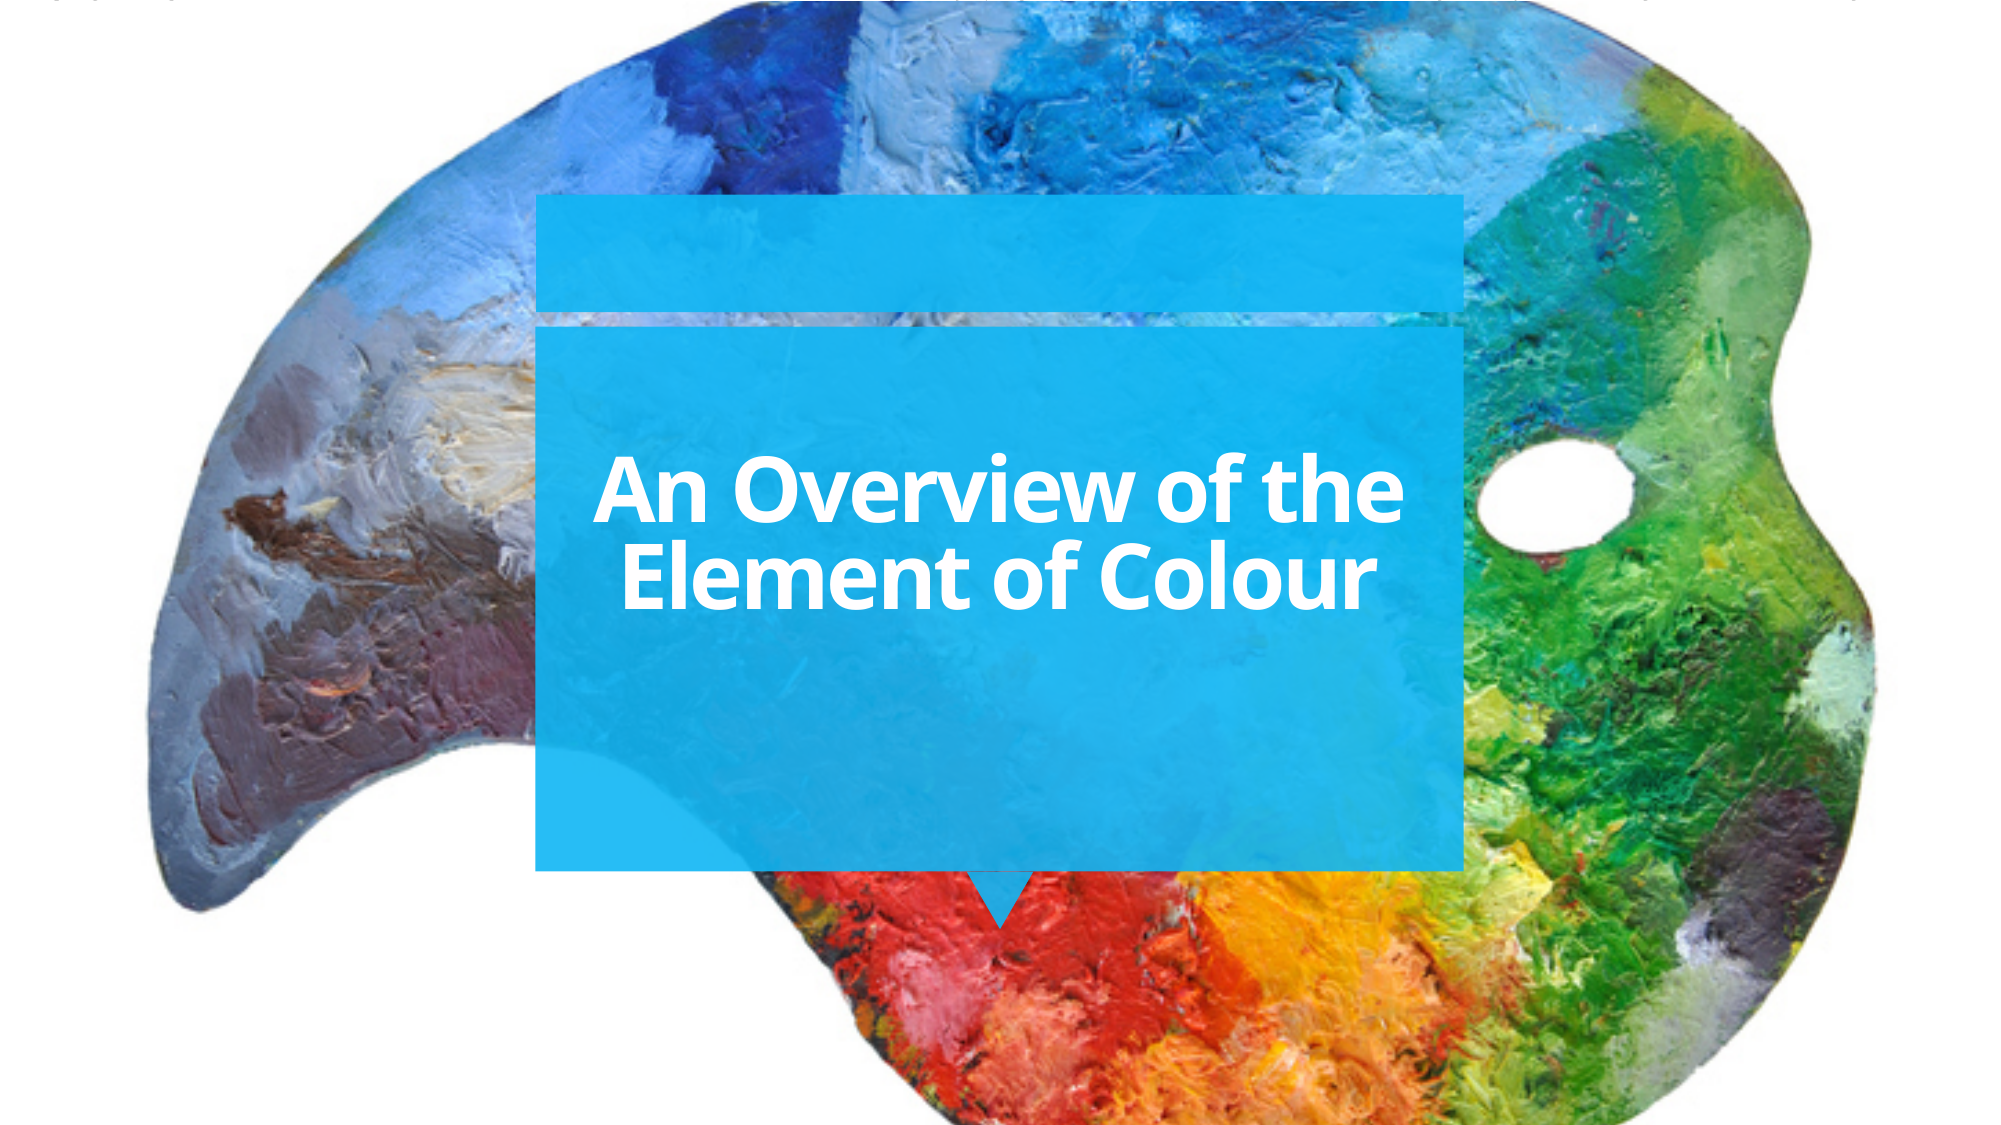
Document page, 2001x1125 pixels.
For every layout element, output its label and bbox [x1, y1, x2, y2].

picture [0, 1, 2000, 1125]
text_box [535, 194, 1464, 930]
